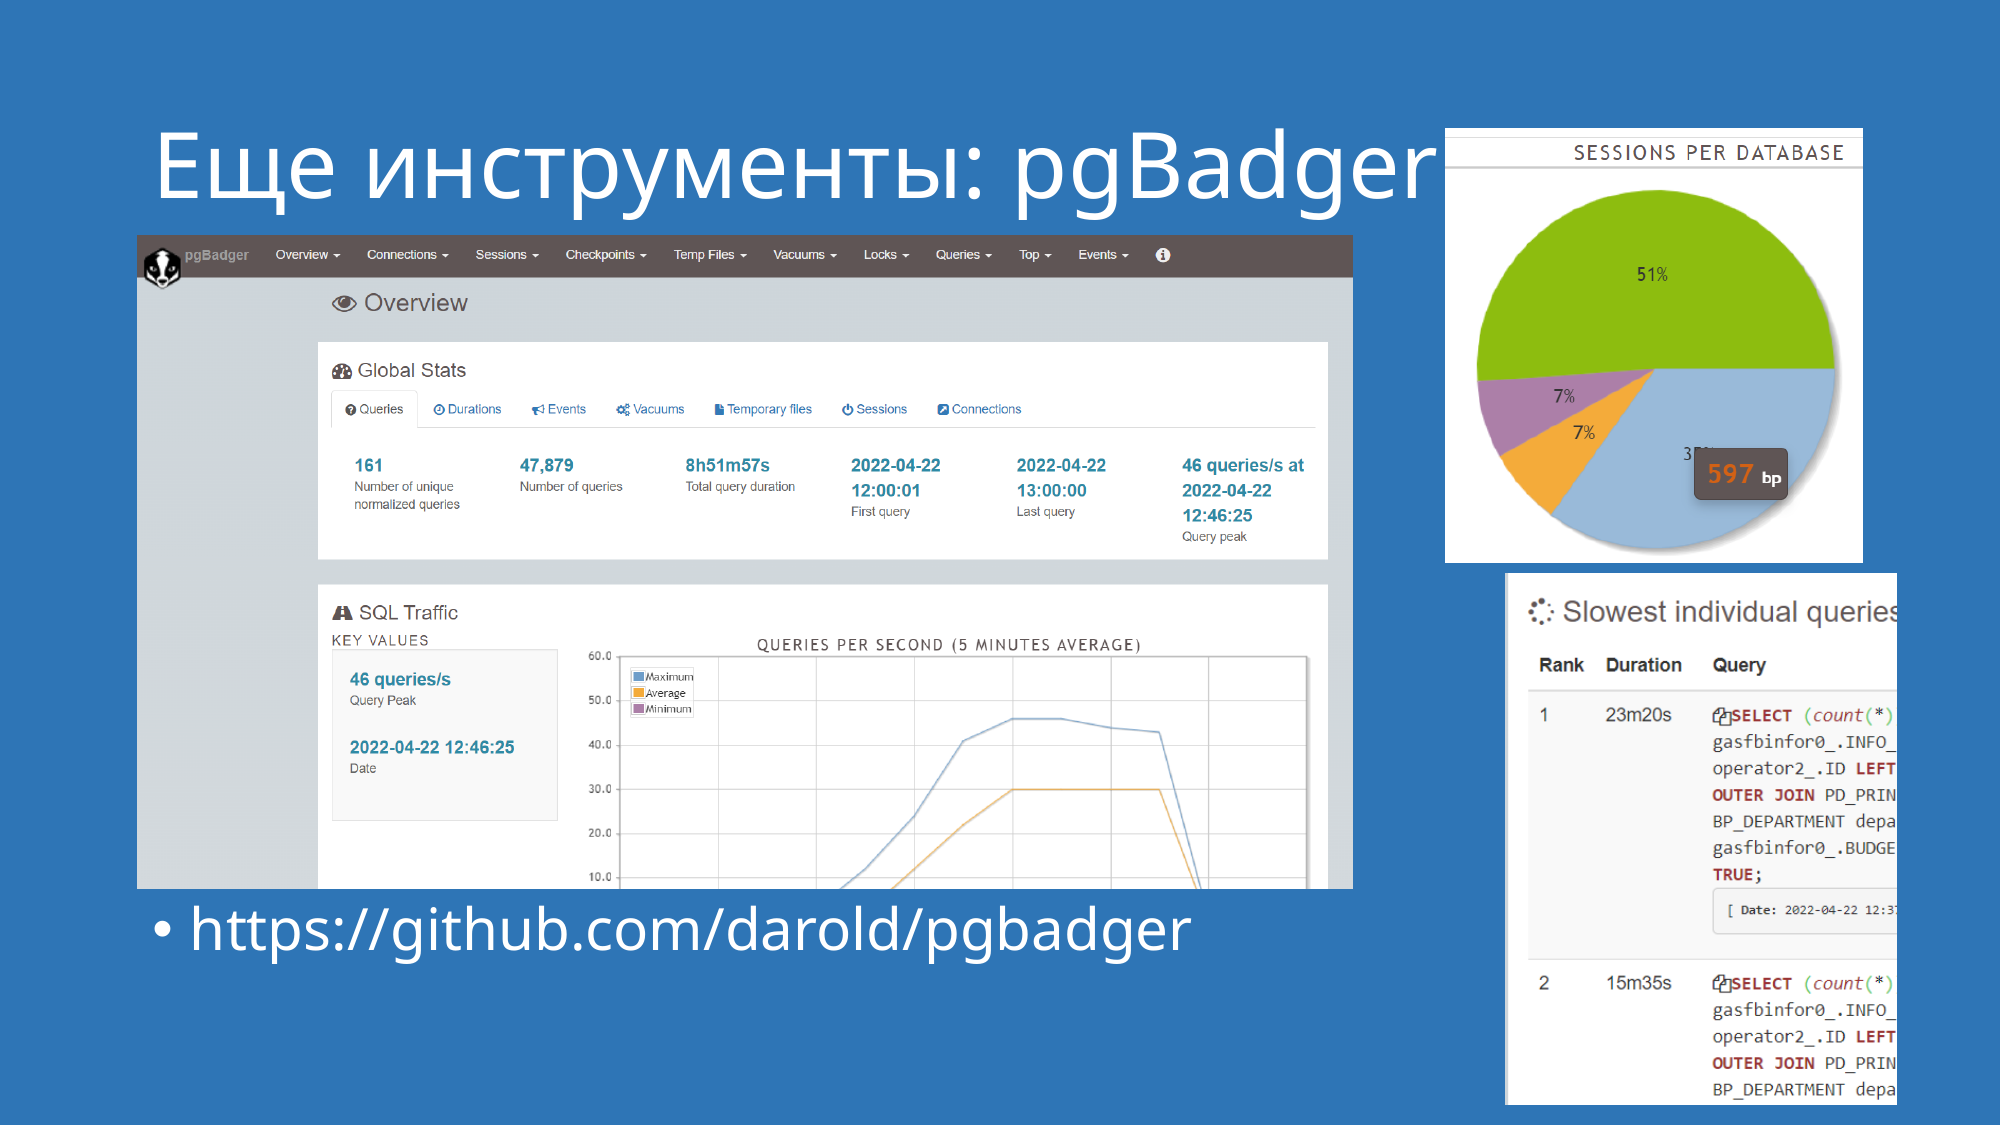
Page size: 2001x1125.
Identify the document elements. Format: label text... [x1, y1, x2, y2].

list https://github.com/darold/pgbadger [137, 299, 1863, 1014]
picture [1505, 573, 1897, 1105]
title Еще инструменты: pgBadger [137, 59, 1863, 278]
picture [1445, 128, 1863, 563]
picture [137, 235, 1353, 889]
